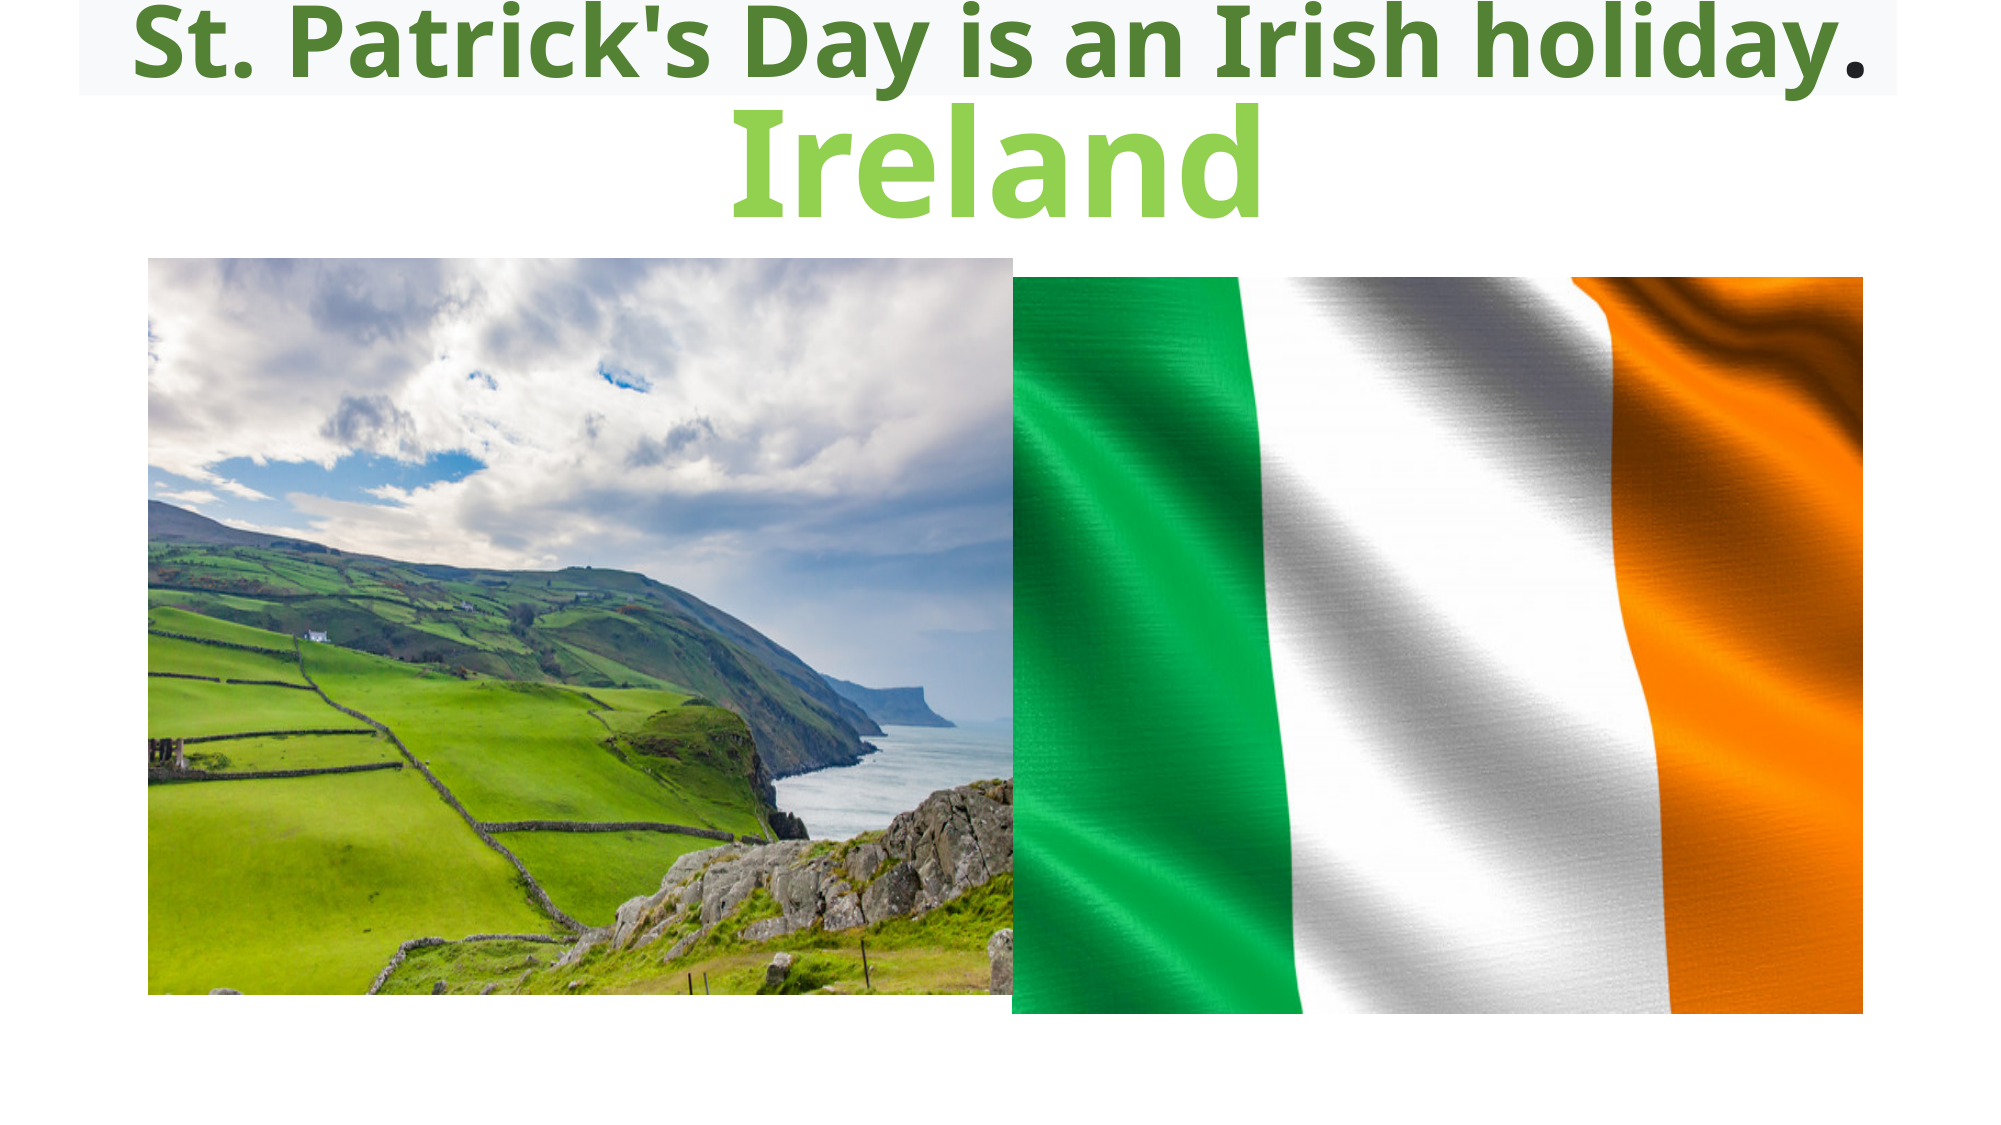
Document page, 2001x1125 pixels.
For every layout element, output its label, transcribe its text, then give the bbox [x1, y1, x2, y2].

title Ireland [137, 96, 1863, 278]
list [148, 258, 1013, 995]
text_box St. Patrick's Day is an Irish holiday. [81, 0, 1895, 96]
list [1012, 277, 1863, 1014]
